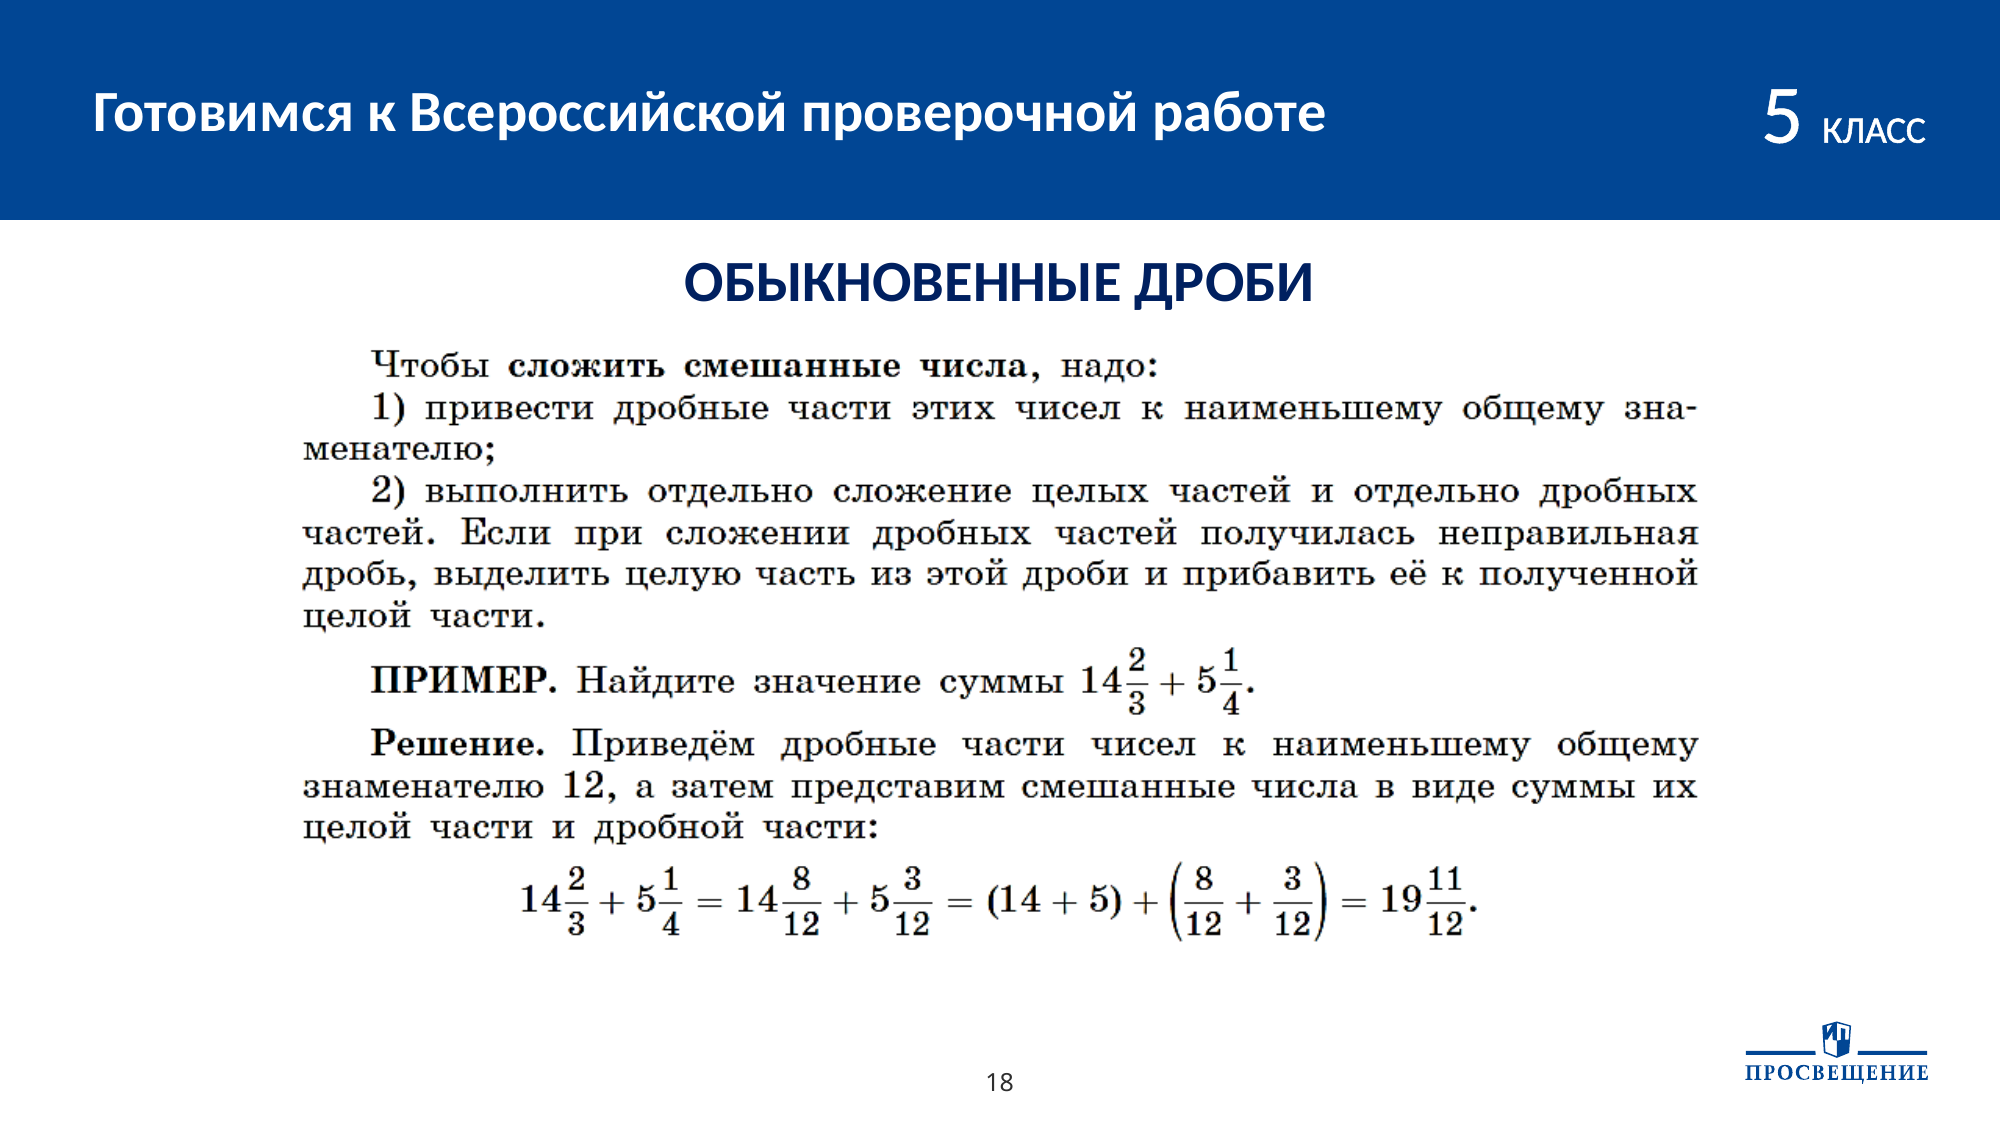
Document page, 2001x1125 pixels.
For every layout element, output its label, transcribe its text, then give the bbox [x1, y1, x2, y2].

text_box [0, 0, 2000, 222]
title Готовимся к Всероссийской проверочной работе [78, 19, 1945, 197]
text_box ОБЫКНОВЕННЫЕ ДРОБИ [43, 235, 1957, 321]
text_box 5 КЛАСС [1746, 51, 1941, 167]
picture [276, 337, 1724, 951]
